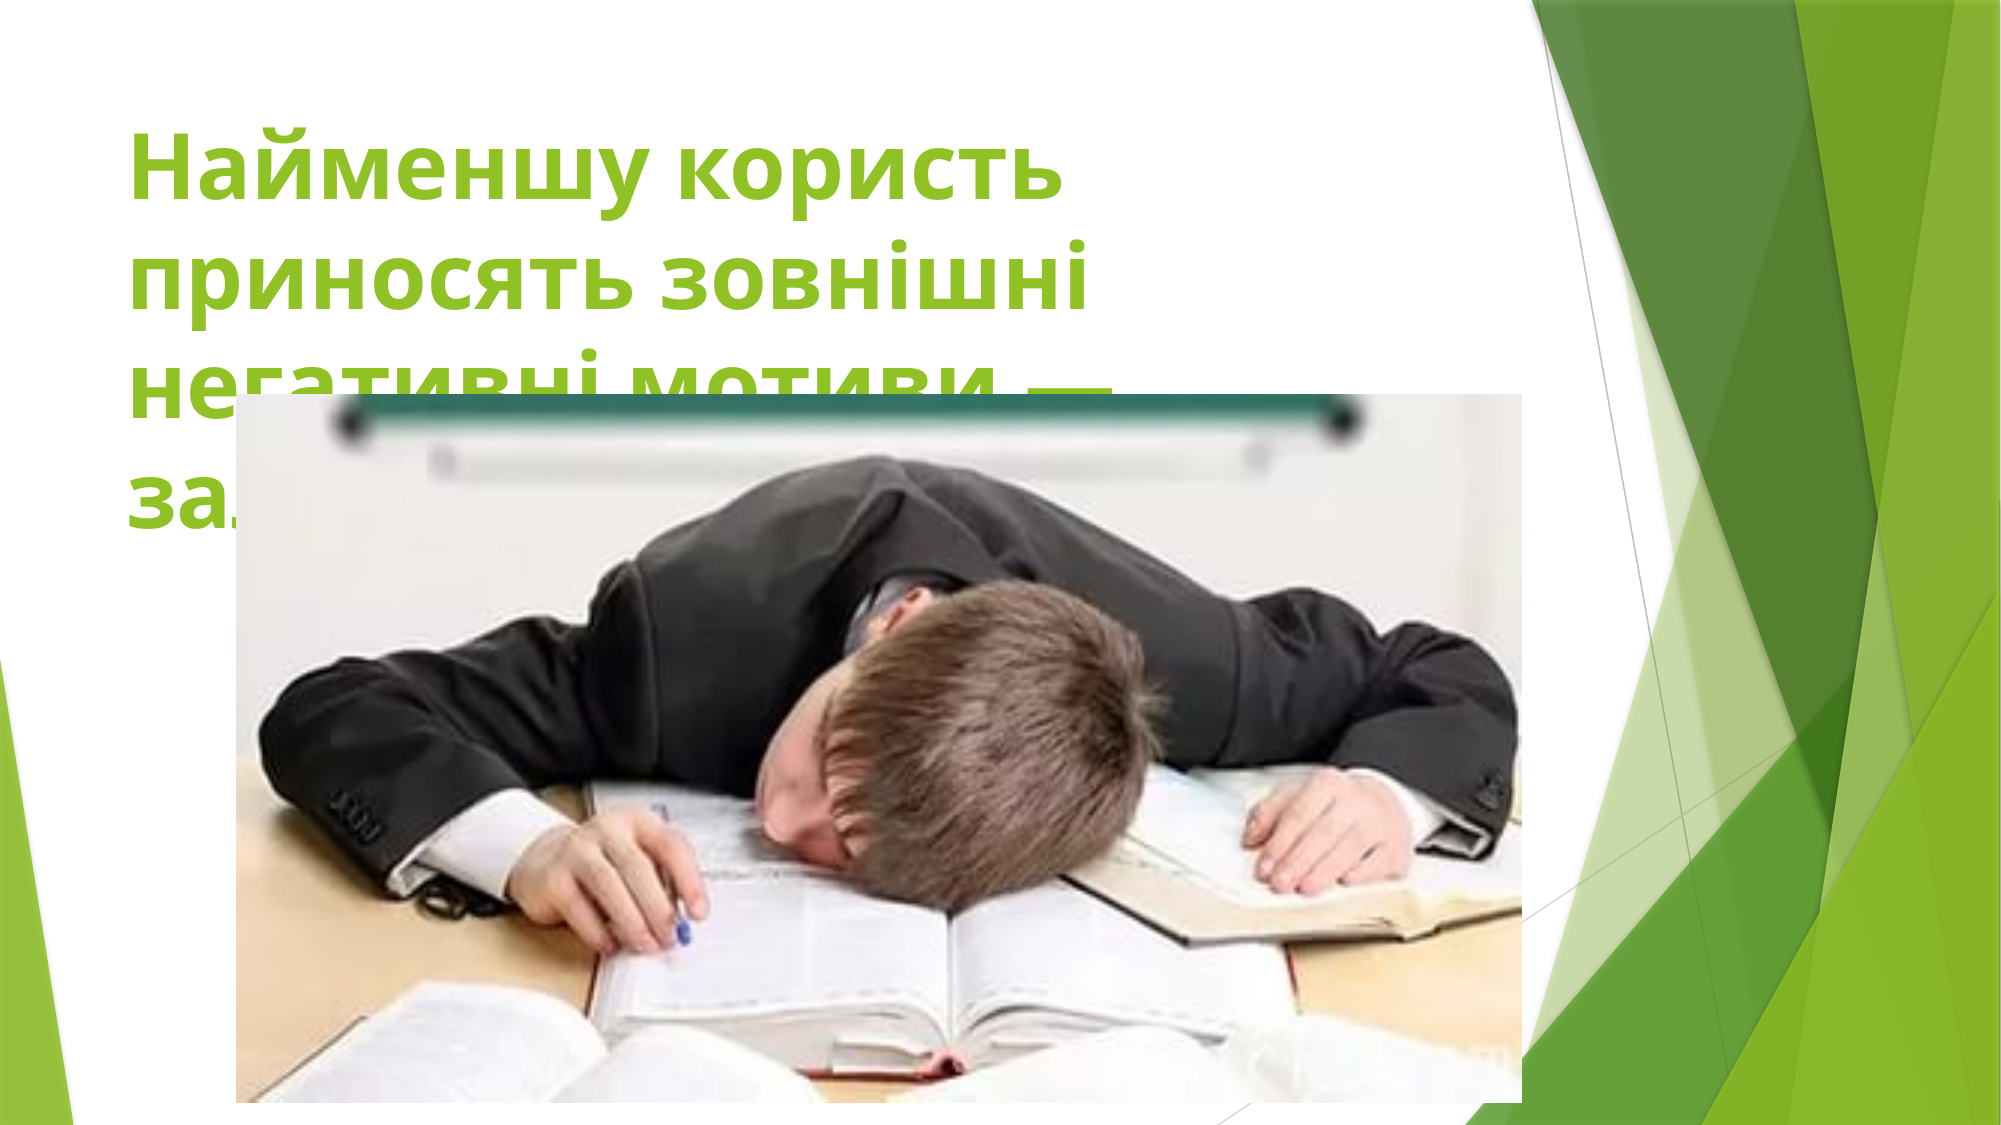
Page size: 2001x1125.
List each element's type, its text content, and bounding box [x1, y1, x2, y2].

title Найменшу користь приносять зовнішні негативні мотиви — залякування [111, 99, 1598, 317]
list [236, 394, 1522, 1104]
